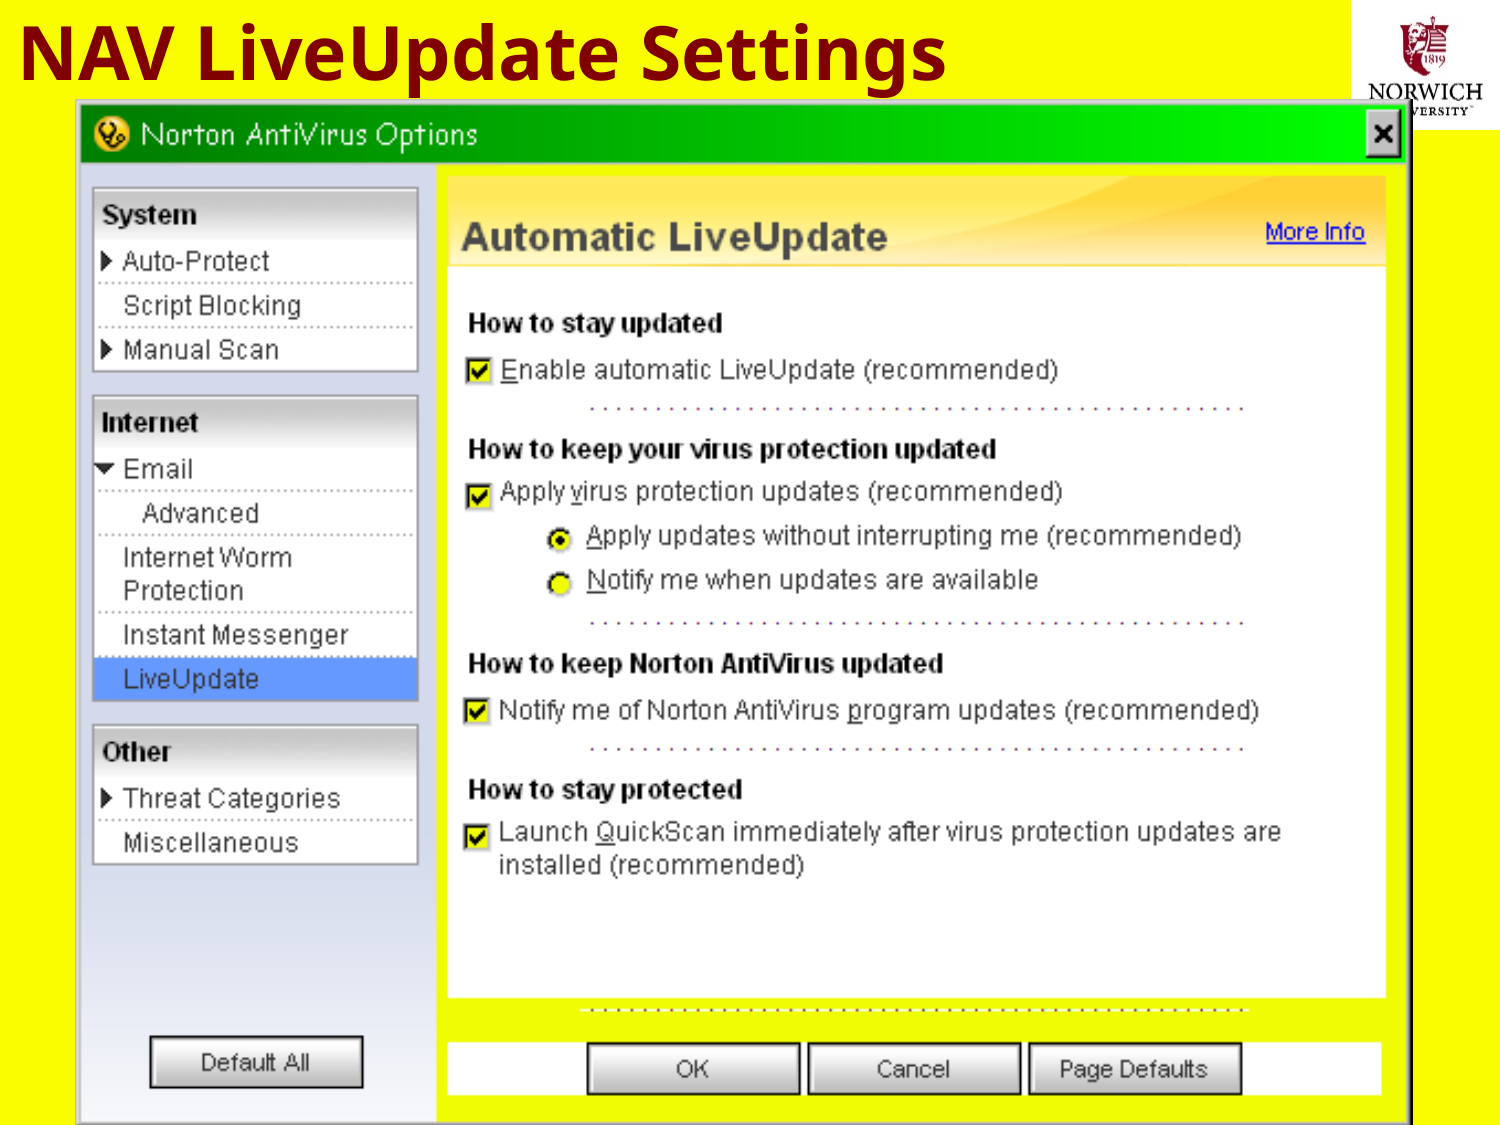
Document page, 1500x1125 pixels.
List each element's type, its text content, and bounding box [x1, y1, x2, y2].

picture [74, 0, 1500, 1125]
title NAV LiveUpdate Settings [1, 0, 1178, 113]
